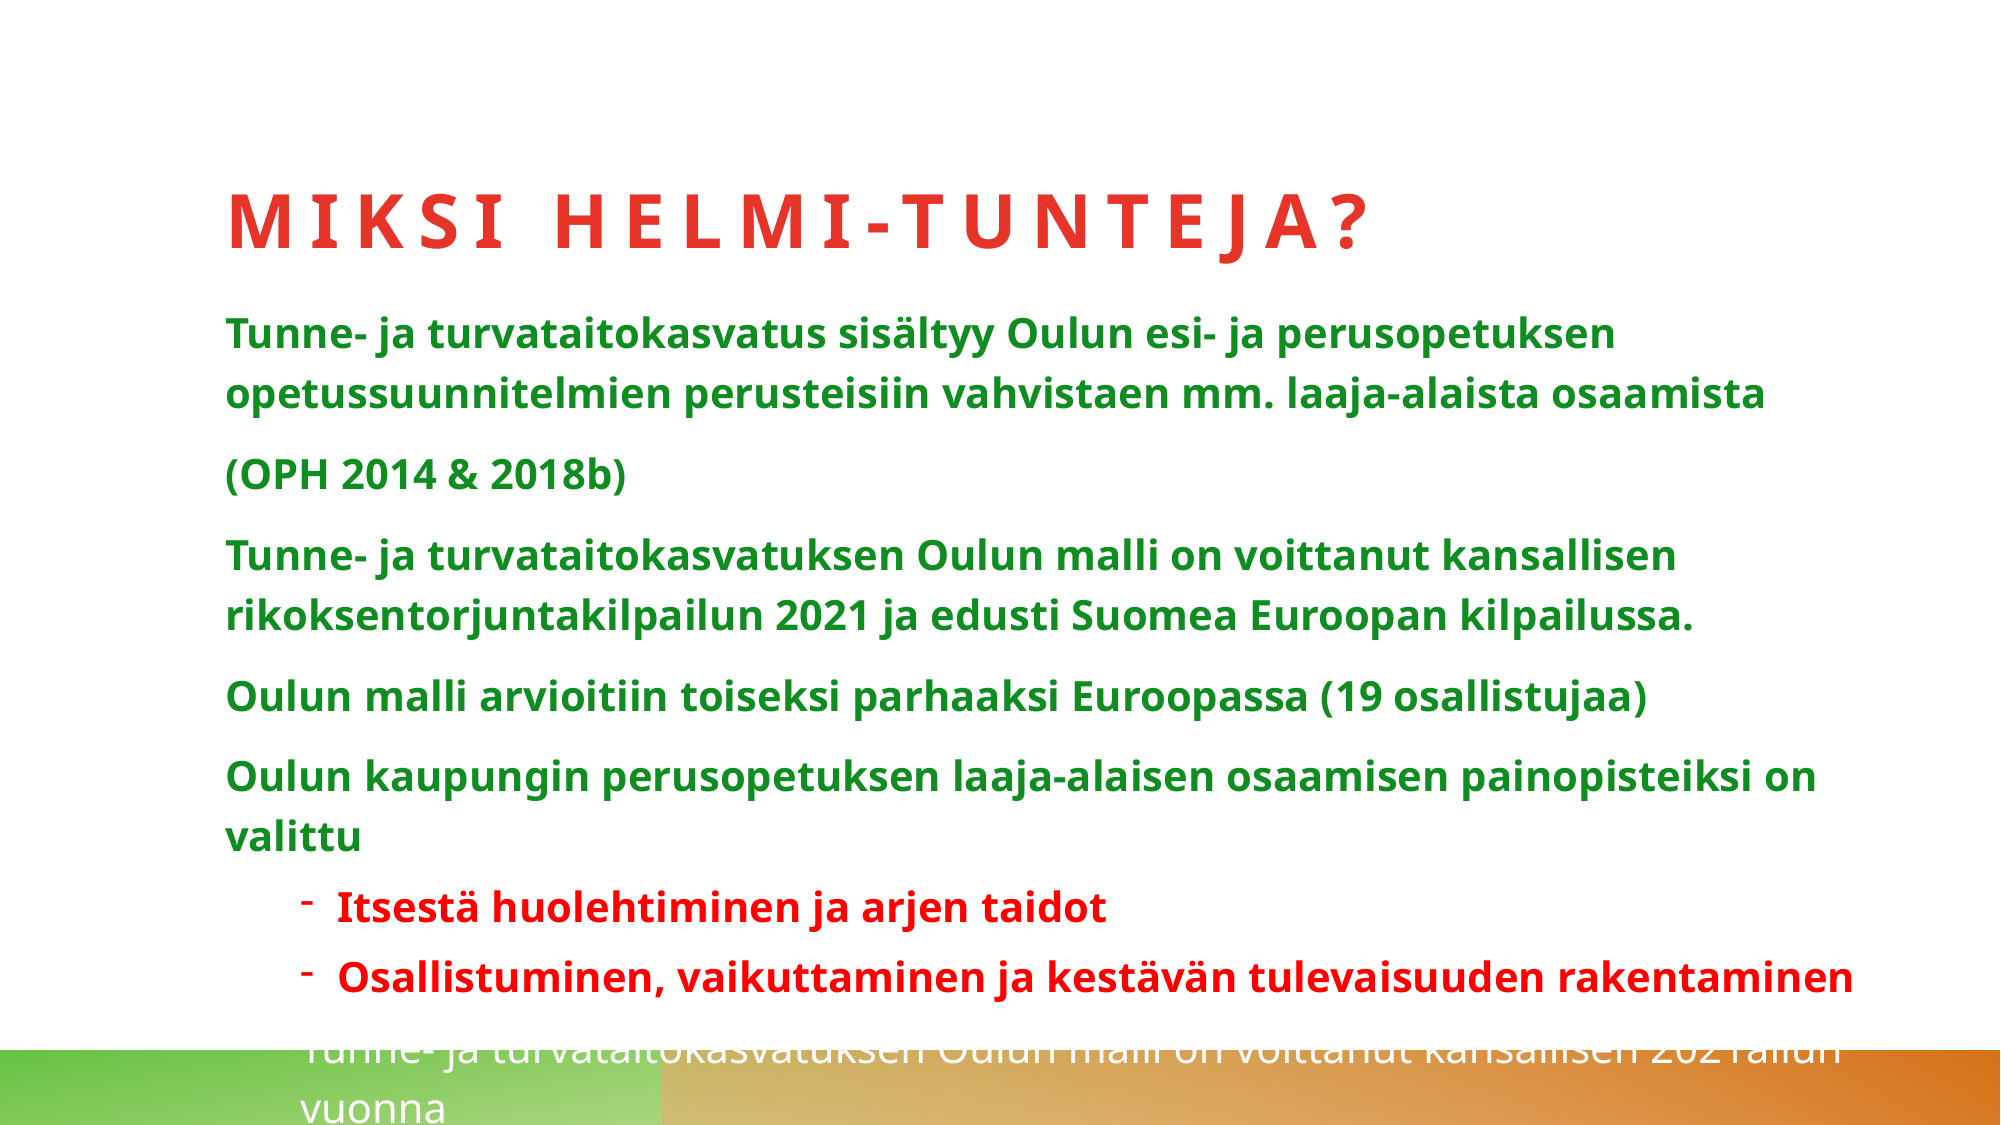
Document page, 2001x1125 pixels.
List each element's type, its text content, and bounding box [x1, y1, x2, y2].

title Miksi helmi-tunteja? [225, 130, 1905, 265]
list Tunne- ja turvataitokasvatus sisältyy Oulun esi- ja perusopetuksen opetussuunnitelmien perusteisiin vahvistaen mm. laaja-alaista osaamista (OPH 2014 & 2018b) Tunne- ja turvataitokasvatuksen Oulun malli on voittanut kansallisen rikoksentorjuntakilpailun 2021 ja edusti Suomea Euroopan kilpailussa. Oulun malli arvioitiin toiseksi parhaaksi Euroopassa (19 osallistujaa) Oulun kaupungin perusopetuksen laaja-alaisen osaamisen painopisteiksi on valittu Itsestä huolehtiminen ja arjen taidot Osallistuminen, vaikuttaminen ja kestävän tulevaisuuden rakentaminen Tunne- ja turvatai­to­kas­va­tuksen Oulun malli on voittanut kansallisen 2021ailun vuonna [225, 296, 1905, 1016]
